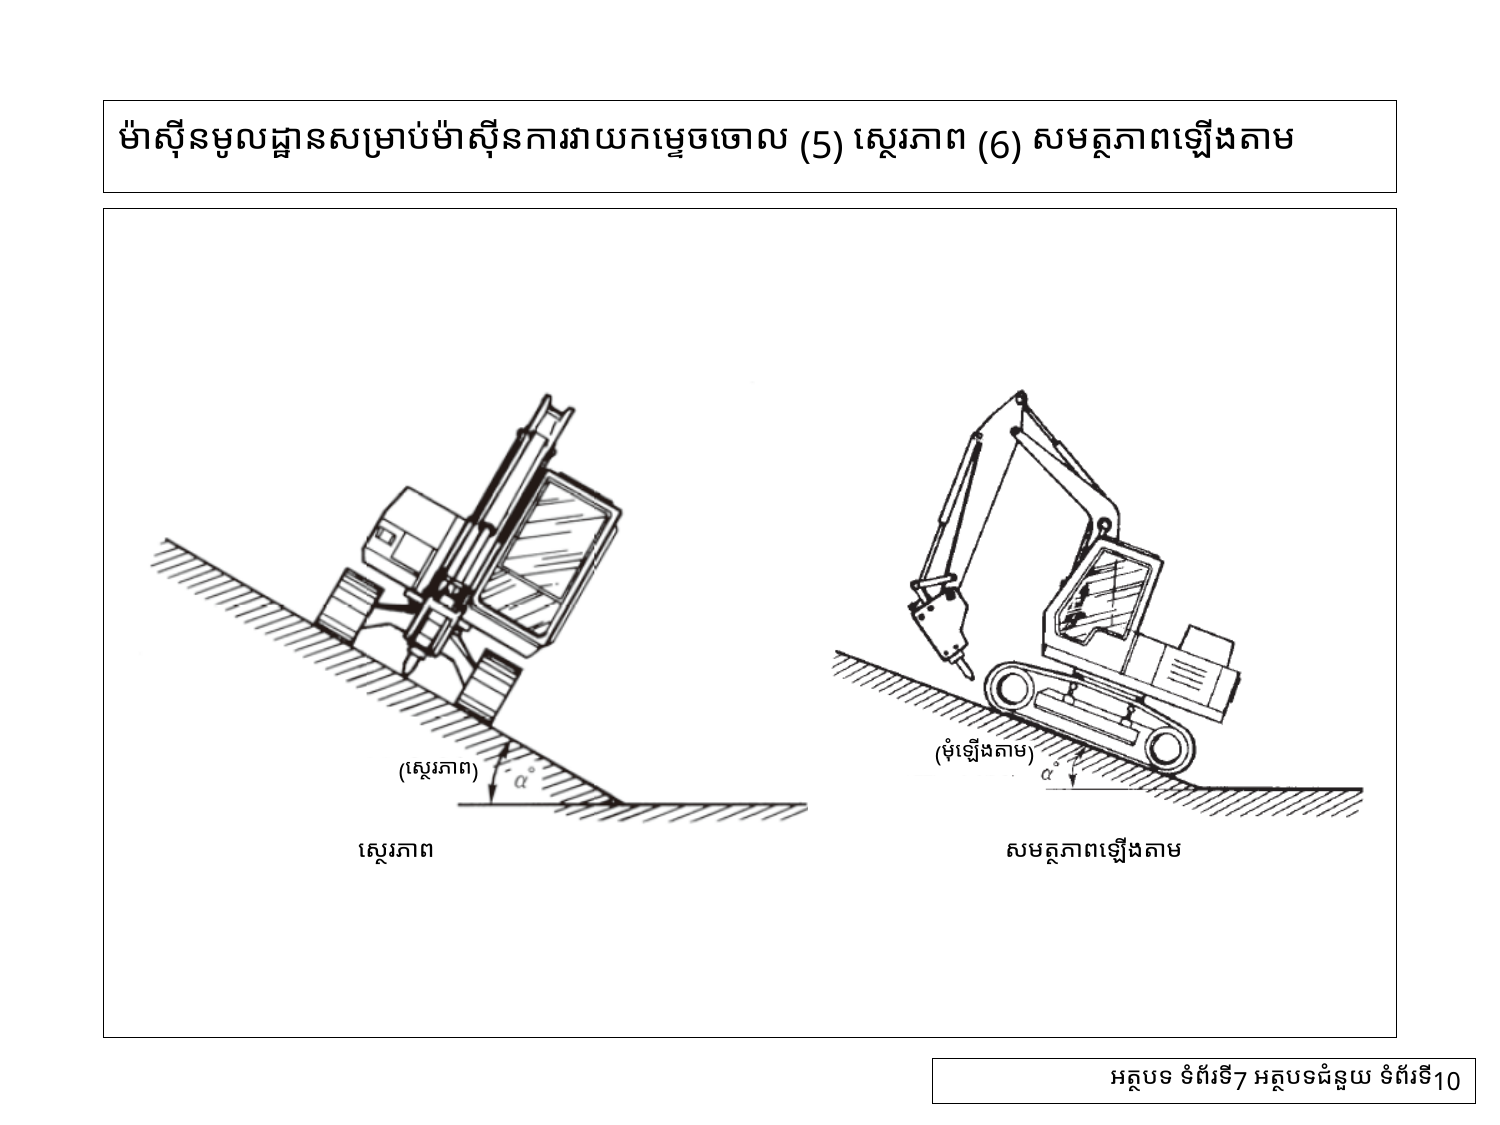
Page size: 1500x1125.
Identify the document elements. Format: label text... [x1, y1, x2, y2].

text_box អត្ថបទ ទំព័រទី7 អត្ថបទជំនួយ ទំព័រទី10 [932, 1058, 1476, 1104]
list [103, 208, 1397, 1038]
text_box សមត្ថភាពឡើងតាម [874, 831, 1314, 877]
text_box ស្ថេរភាព [177, 831, 616, 877]
title ម៉ាស៊ីនមូលដ្ឋានសម្រាប់ម៉ាស៊ីនការវាយកម្ទេចចោល (5) ស្ថេរភាព (6) សមត្ថភាពឡើងតាម [103, 100, 1397, 193]
picture [125, 373, 1380, 827]
